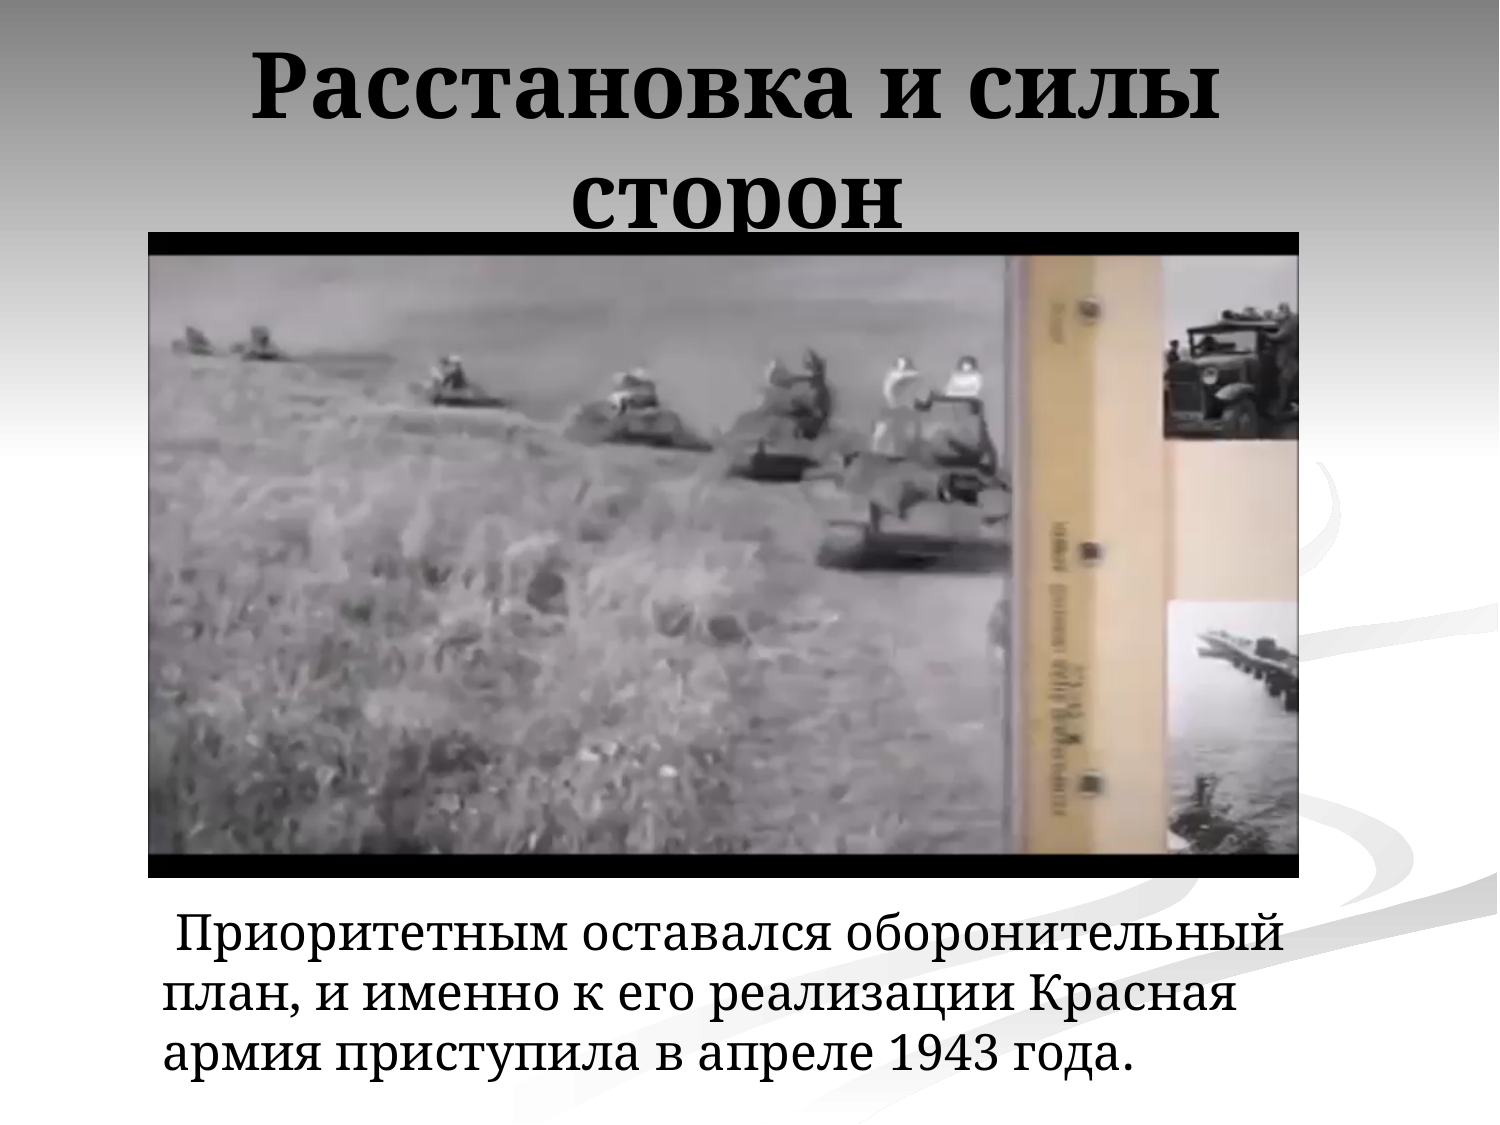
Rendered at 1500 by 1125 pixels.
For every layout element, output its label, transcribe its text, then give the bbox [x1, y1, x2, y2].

title Расстановка и силы сторон [123, 42, 1351, 231]
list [147, 231, 1300, 880]
text_box Приоритетным оставался оборонительный план, и именно к его реализации Красная армия приступила в апреле 1943 года. [147, 893, 1306, 1088]
